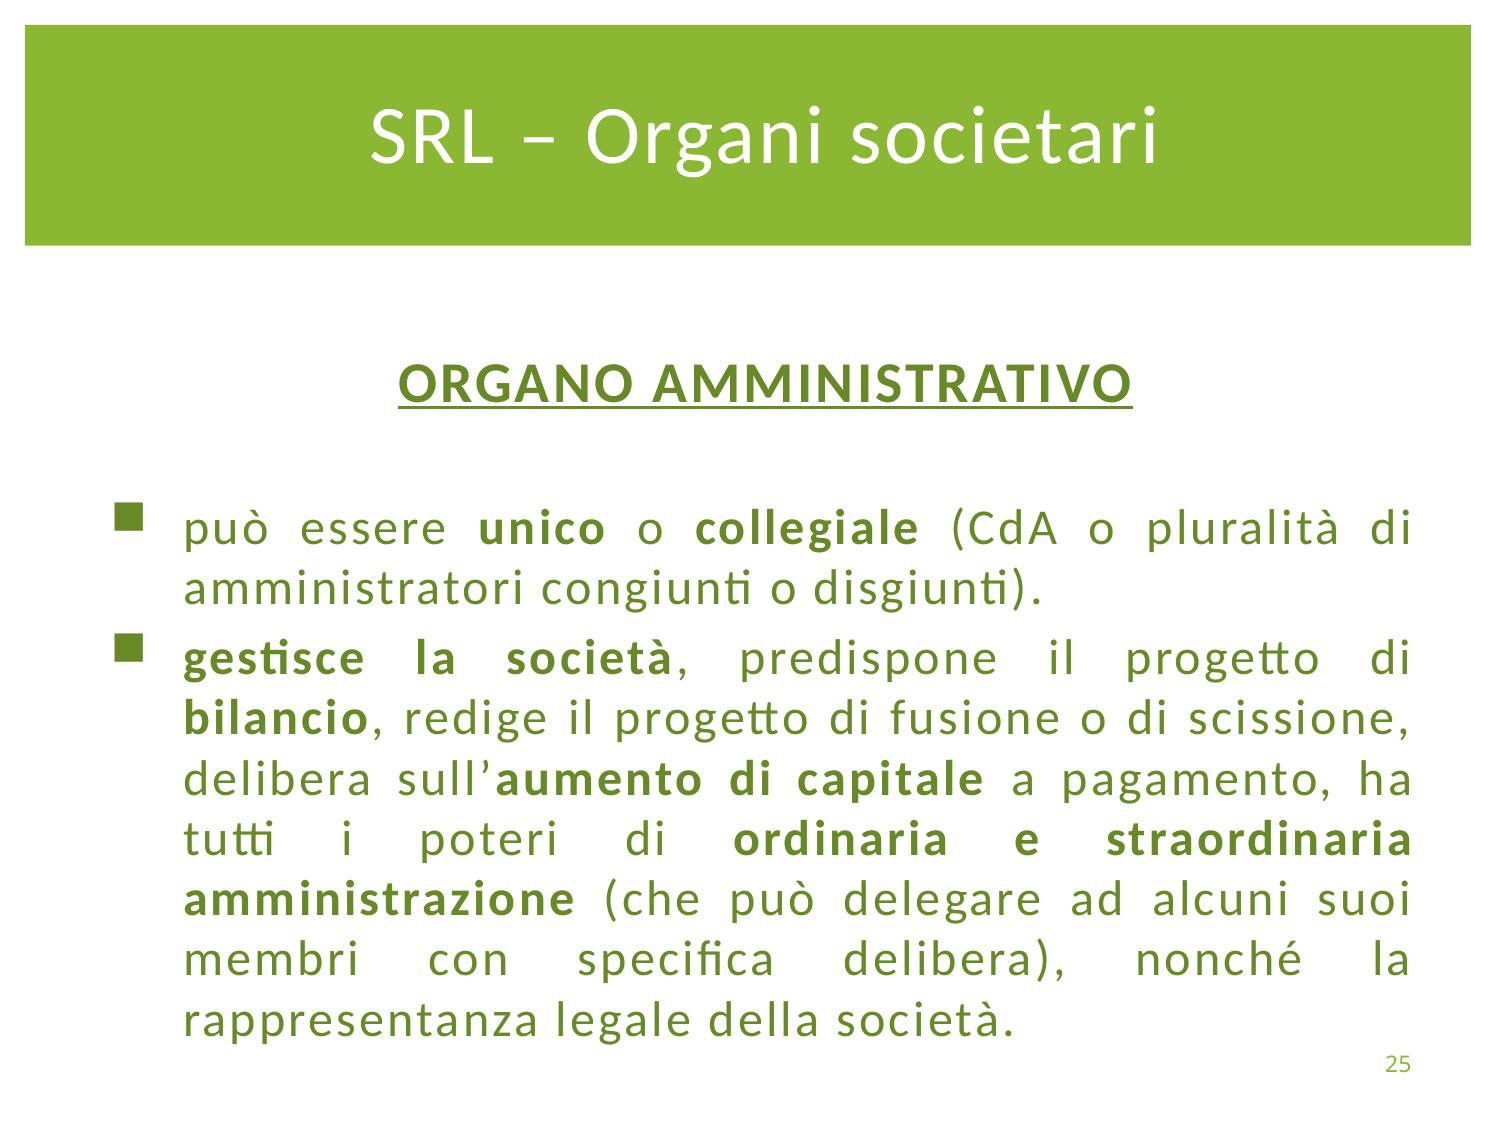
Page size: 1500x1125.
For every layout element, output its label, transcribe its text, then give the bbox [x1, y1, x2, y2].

text_box ORGANO AMMINISTRATIVO può essere unico o collegiale (CdA o pluralità di amministratori congiunti o disgiunti). gestisce la società, predispone il progetto di bilancio, redige il progetto di fusione o di scissione, delibera sull’aumento di capitale a pagamento, ha tutti i poteri di ordinaria e straordinaria amministrazione (che può delegare ad alcuni suoi membri con specifica delibera), nonché la rappresentanza legale della società. [94, 302, 1431, 1059]
slide_number 25 [1349, 1041, 1448, 1089]
list SRL – Organi societari [94, 72, 1431, 215]
